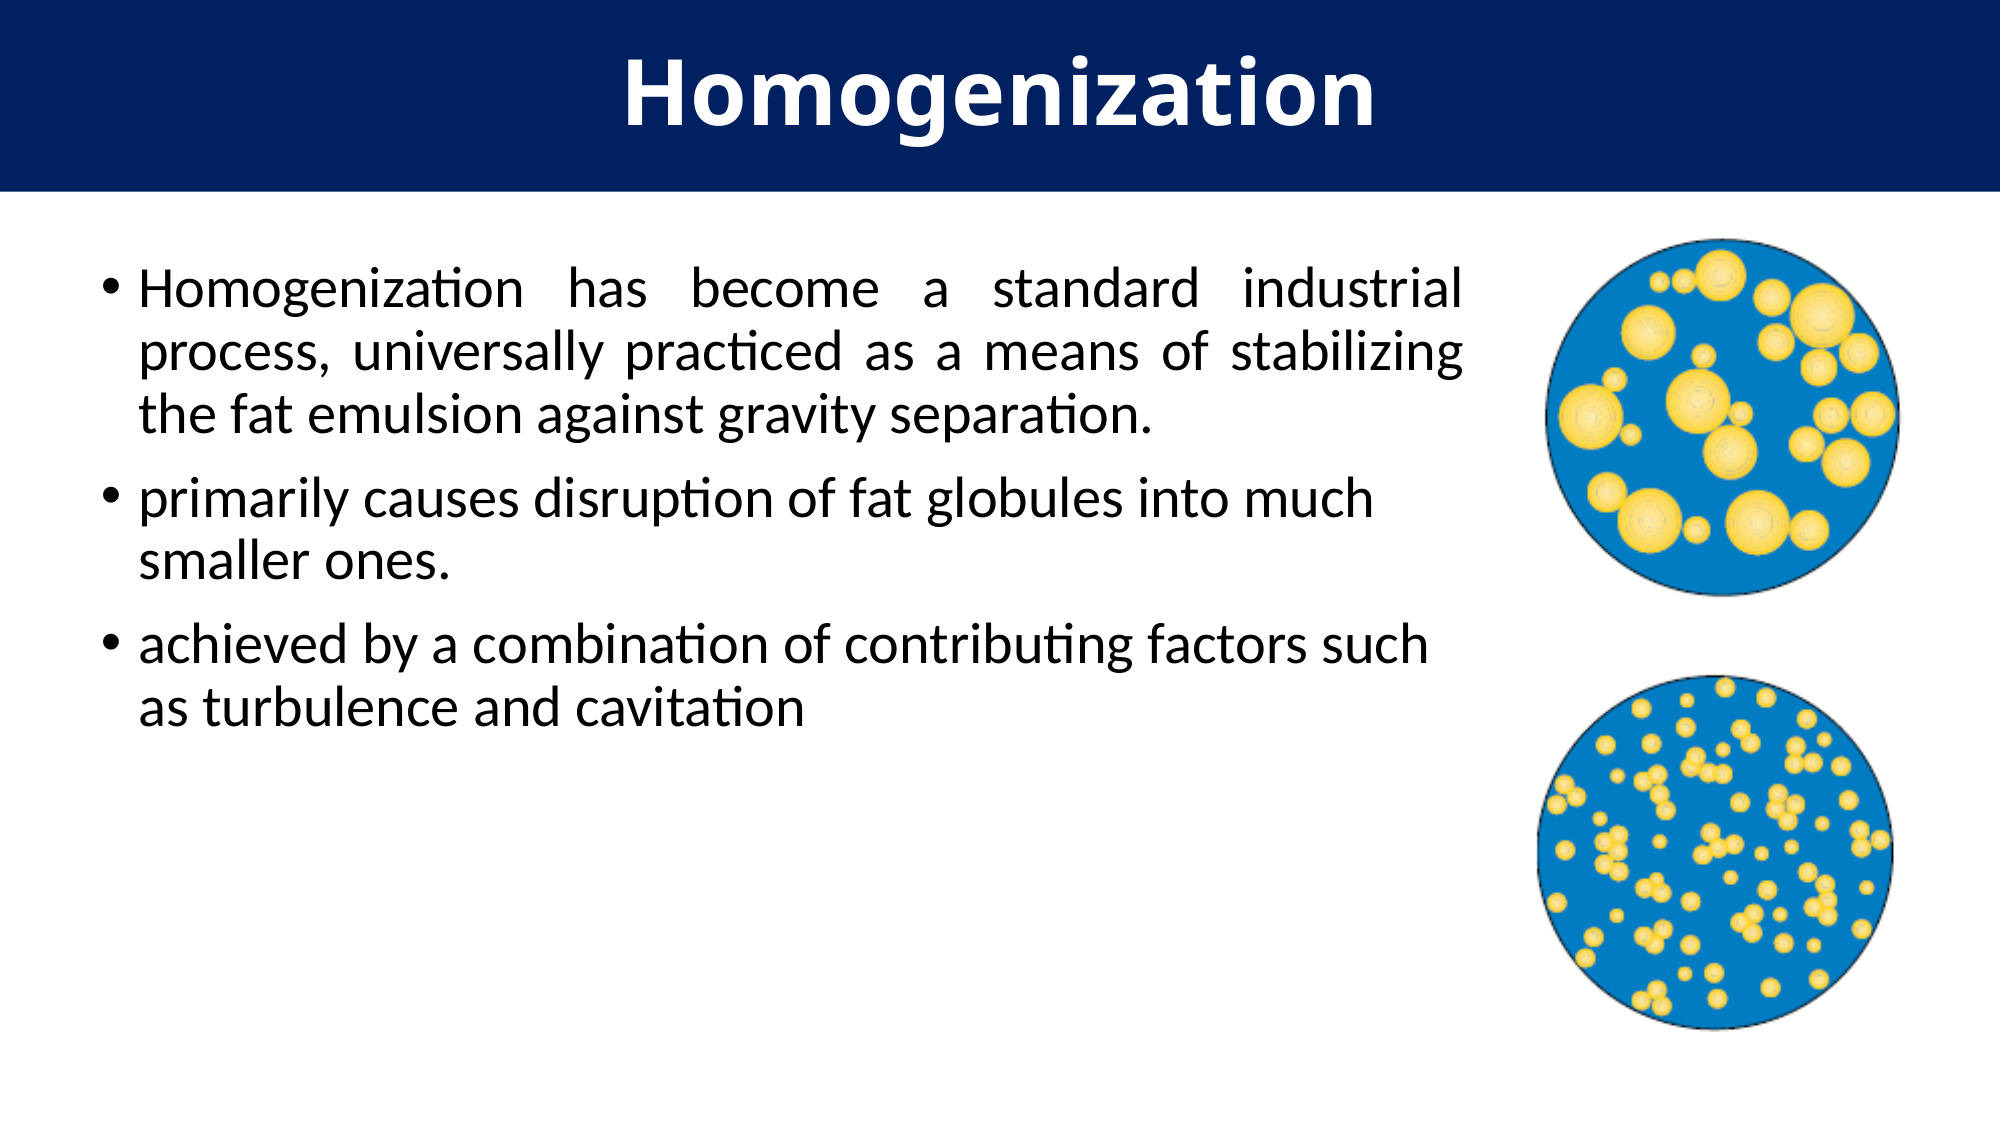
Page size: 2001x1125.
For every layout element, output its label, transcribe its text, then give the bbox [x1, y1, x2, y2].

list Homogenization has become a standard industrial process, universally practiced as a means of stabilizing the fat emulsion against gravity separation. primarily causes disruption of fat globules into much smaller ones. achieved by a combination of contributing factors such as turbulence and cavitation [85, 249, 1480, 961]
picture [1514, 217, 1906, 1046]
text_box Homogenization [0, 0, 2000, 192]
